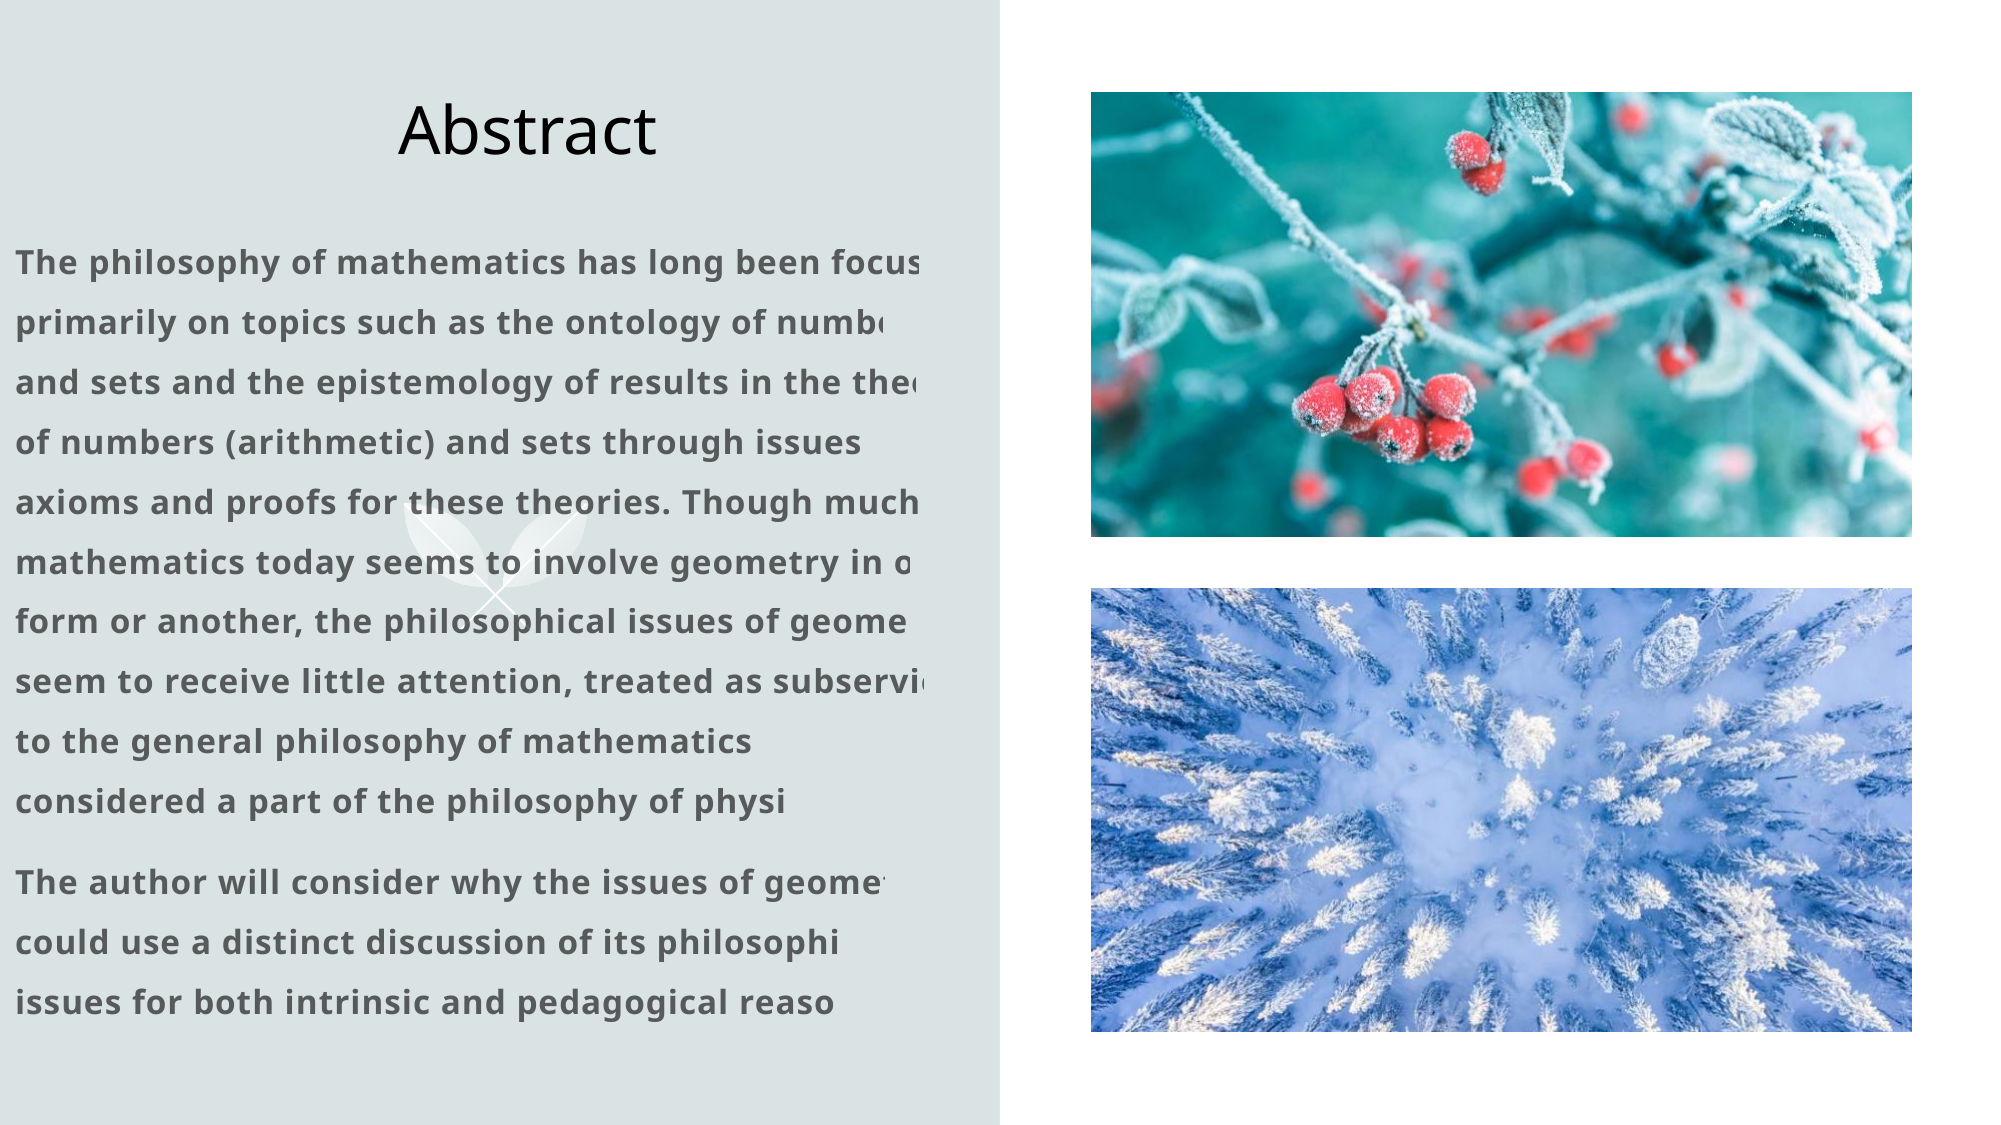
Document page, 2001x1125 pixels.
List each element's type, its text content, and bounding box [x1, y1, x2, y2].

picture [1091, 92, 1912, 537]
subtitle The philosophy of mathematics has long been focused primarily on topics such as the ontology of numbers and sets and the epistemology of results in the theory of numbers (arithmetic) and sets through issues of axioms and proofs for these theories. Though much of mathematics today seems to involve geometry in one form or another, the philosophical issues of geometry seem to receive little attention, treated as subservient to the general philosophy of mathematics or considered a part of the philosophy of physics. The author will consider why the issues of geometry could use a distinct discussion of its philosophical issues for both intrinsic and pedagogical reasons. [0, 213, 1013, 1011]
title Abstract [184, 41, 872, 182]
picture [1091, 588, 1912, 1032]
